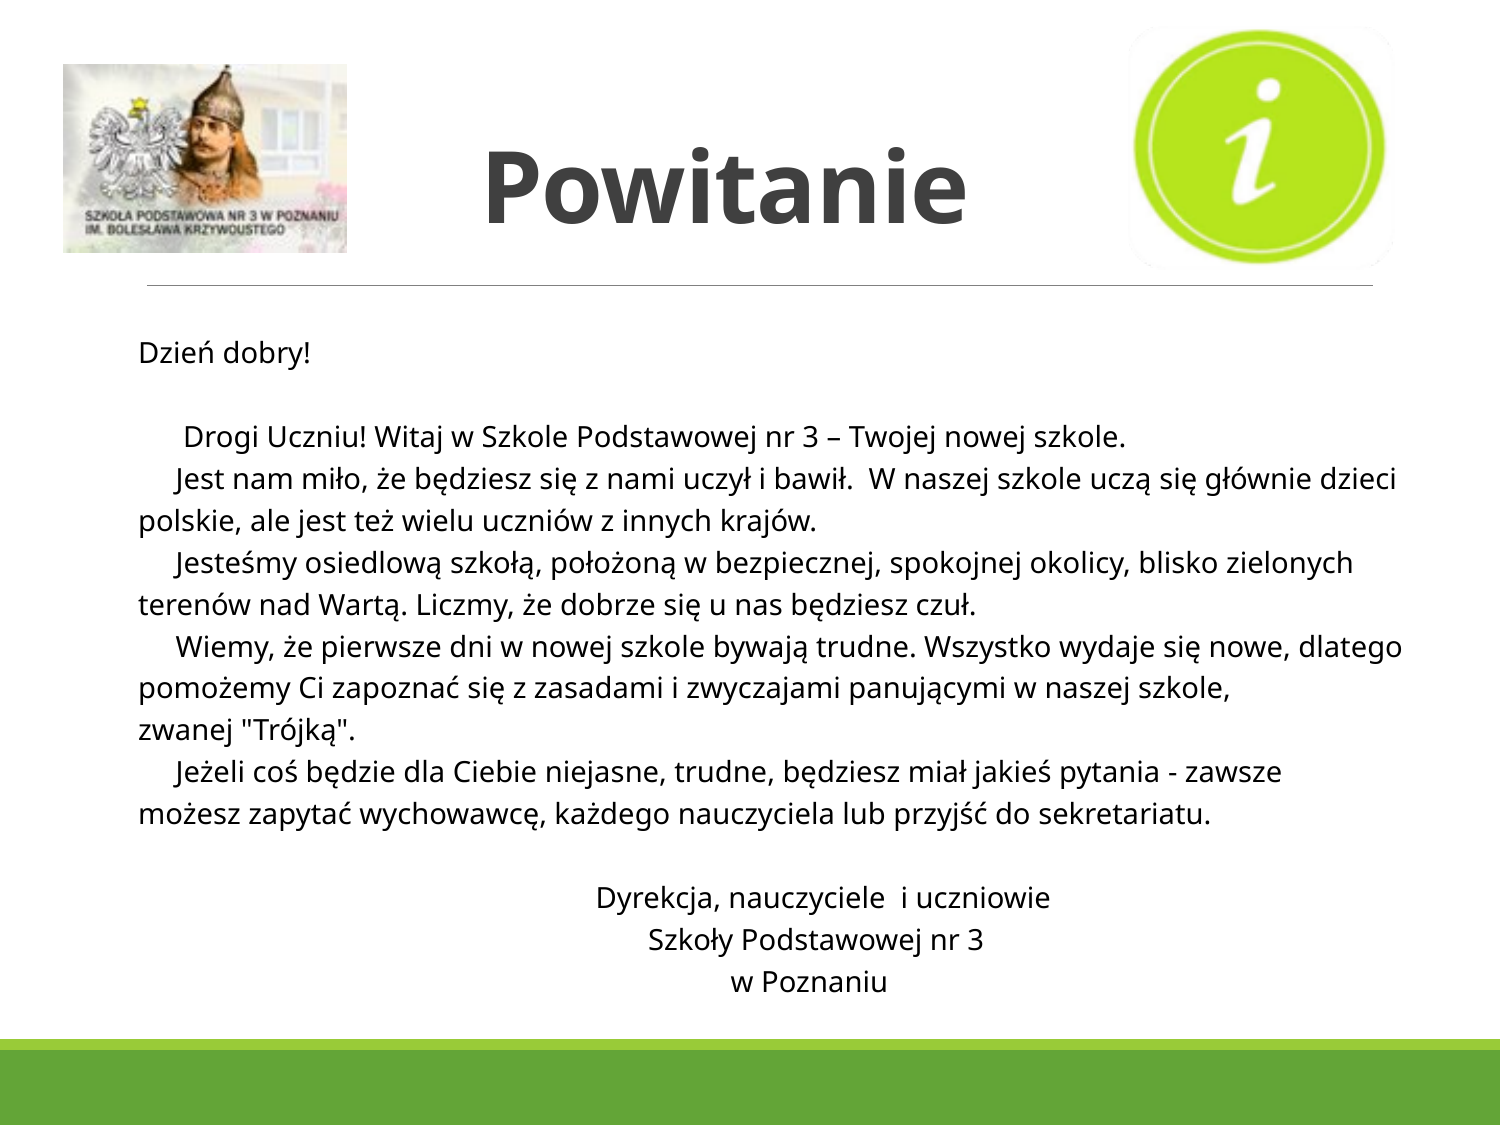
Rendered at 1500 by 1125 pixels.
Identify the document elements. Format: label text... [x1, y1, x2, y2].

title Powitanie [106, 47, 1344, 354]
picture [63, 64, 348, 253]
text_box Dzień dobry! Drogi Uczniu! Witaj w Szkole Podstawowej nr 3 – Twojej nowej szkole. Jest nam miło, że będziesz się z nami uczył i bawił. W naszej szkole uczą się głównie dzieci polskie, ale jest też wielu uczniów z innych krajów. Jesteśmy osiedlową szkołą, położoną w bezpiecznej, spokojnej okolicy, blisko zielonych terenów nad Wartą. Liczmy, że dobrze się u nas będziesz czuł. Wiemy, że pierwsze dni w nowej szkole bywają trudne. Wszystko wydaje się nowe, dlatego pomożemy Ci zapoznać się z zasadami i zwyczajami panującymi w naszej szkole, zwanej "Trójką". Jeżeli coś będzie dla Ciebie niejasne, trudne, będziesz miał jakieś pytania - zawsze możesz zapytać wychowawcę, każdego nauczyciela lub przyjść do sekretariatu. Dyrekcja, nauczyciele i uczniowie Szkoły Podstawowej nr 3 w Poznaniu [123, 319, 1448, 1006]
picture [1128, 25, 1396, 271]
